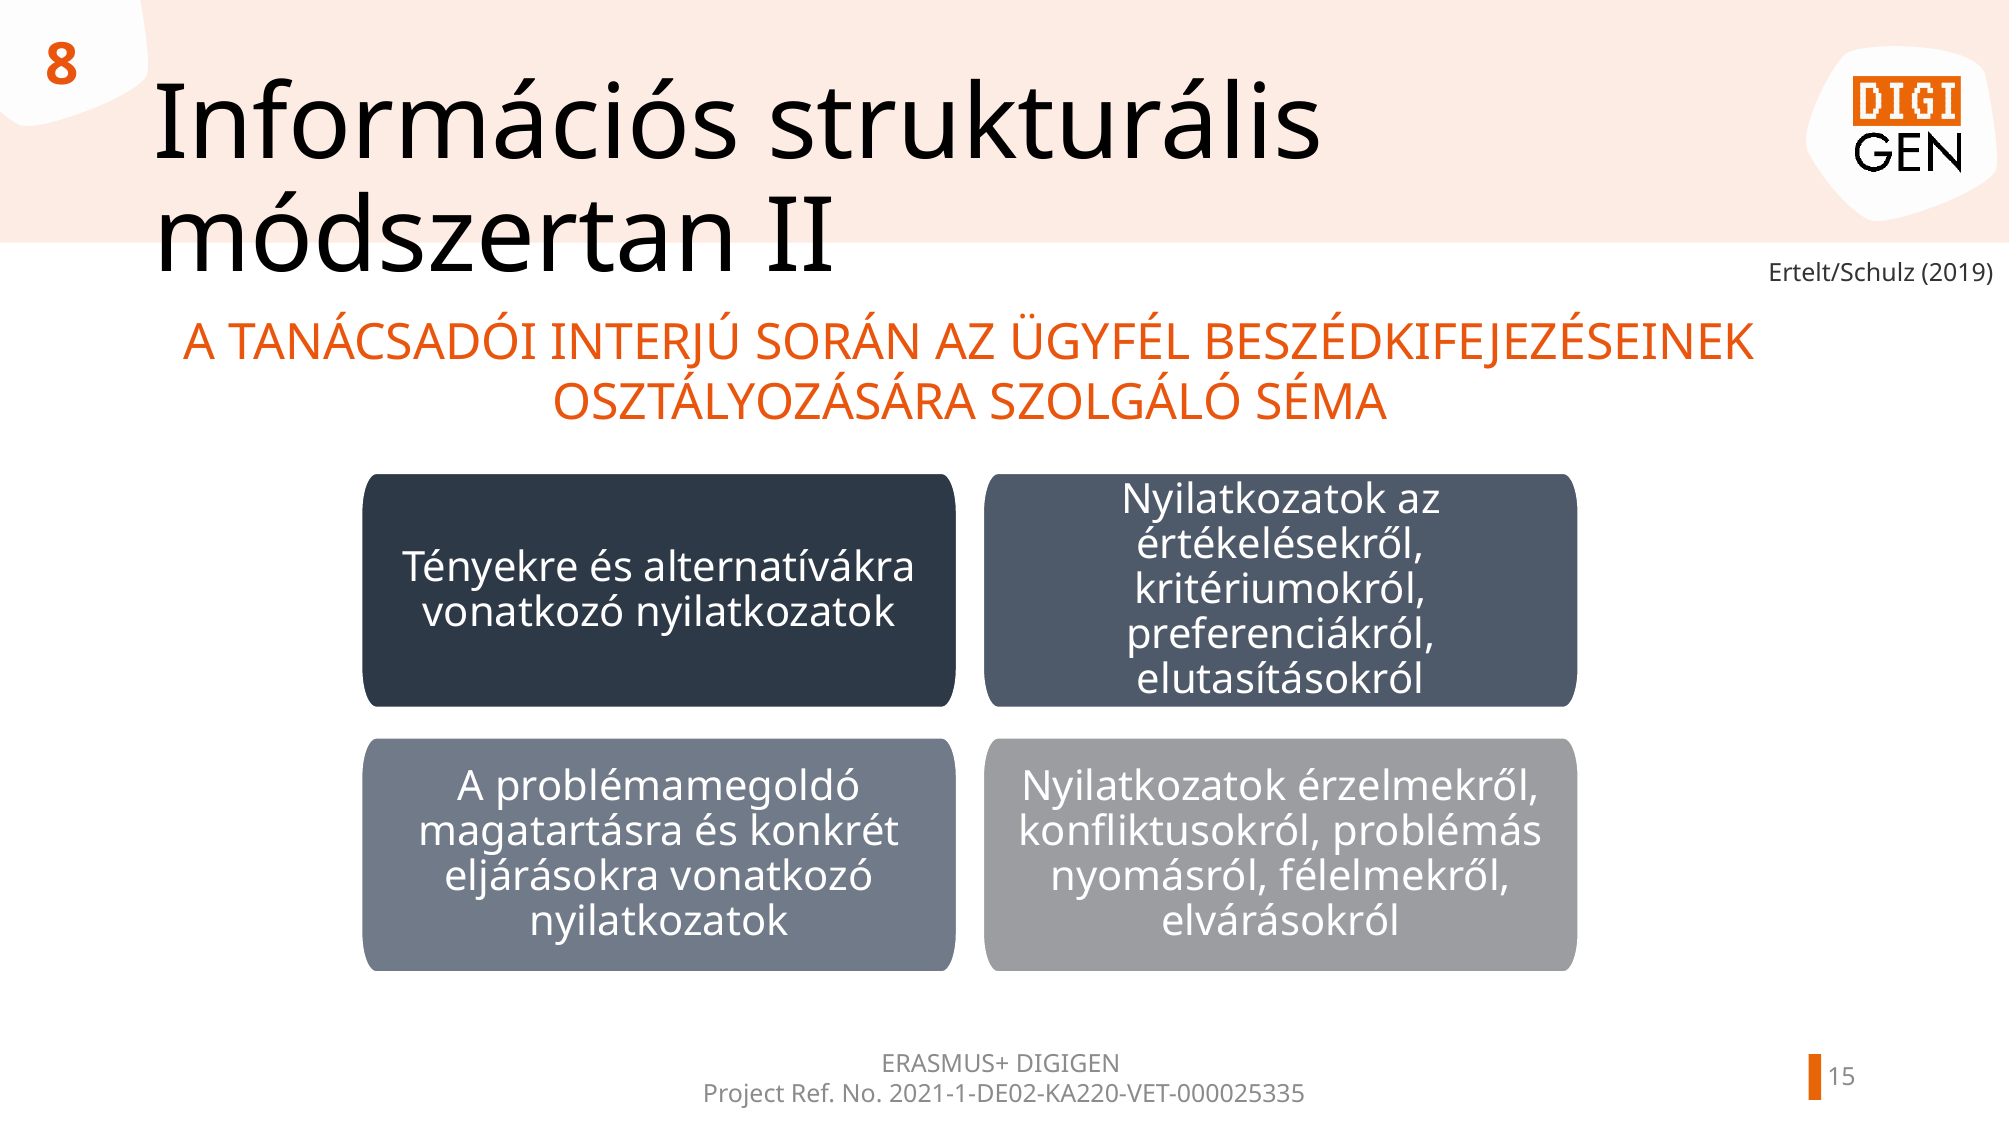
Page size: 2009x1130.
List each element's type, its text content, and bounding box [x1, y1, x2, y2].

picture [1806, 46, 1997, 221]
footer ERASMUS+ DIGIGEN Project Ref. No. 2021-1-DE02-KA220-VET-000025335 [665, 1047, 1344, 1108]
title Információs strukturális módszertan II [138, 61, 1802, 190]
text_box A TANÁCSADÓI INTERJÚ SORÁN AZ ÜGYFÉL BESZÉDKIFEJEZÉSEINEK OSZTÁLYOZÁSÁRA SZOLGÁLÓ SÉMA [116, 302, 1824, 438]
slide_number 15 [1772, 1047, 1871, 1108]
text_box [361, 473, 1579, 973]
text_box Ertelt/Schulz (2019) [1707, 249, 2009, 295]
picture [0, 0, 148, 126]
